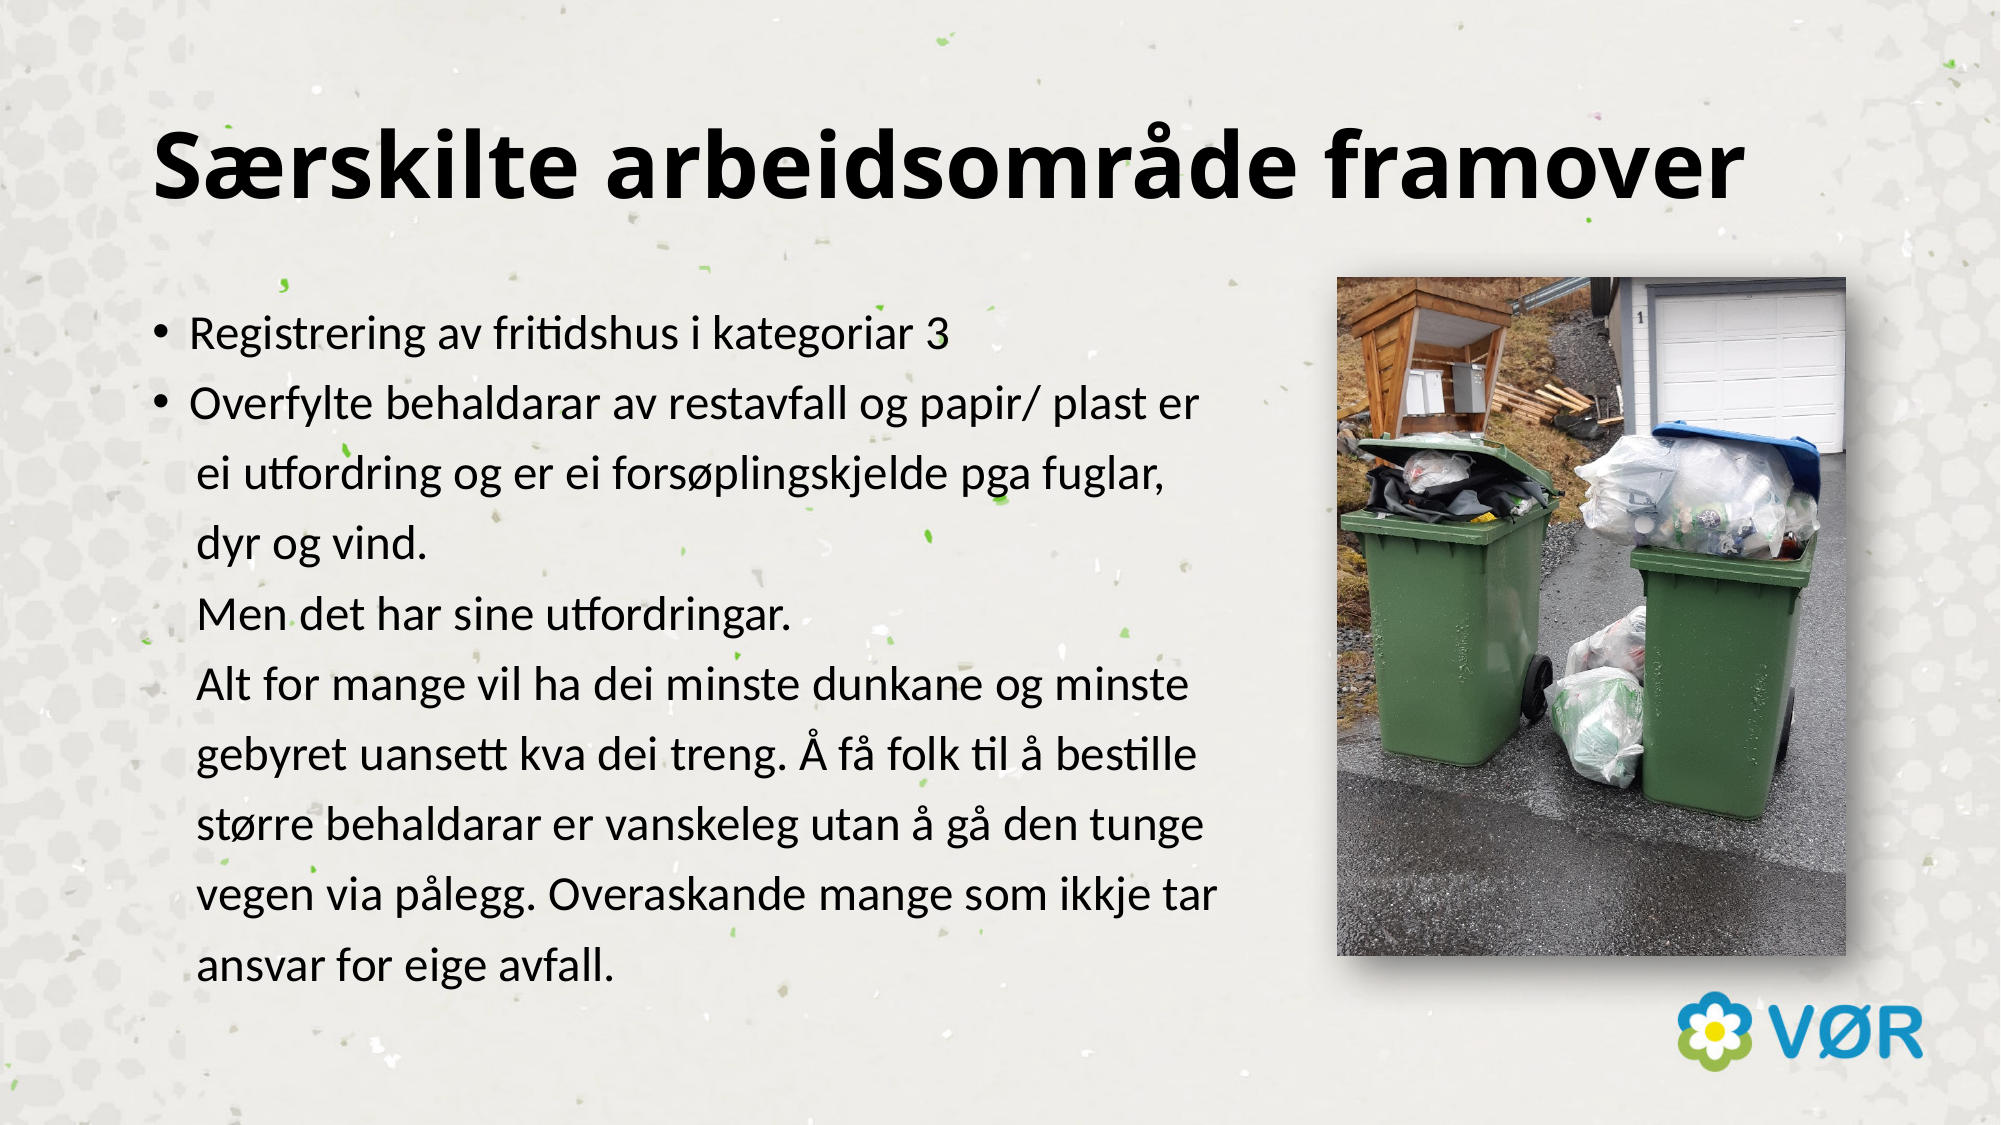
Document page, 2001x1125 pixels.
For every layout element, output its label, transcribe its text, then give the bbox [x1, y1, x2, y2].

picture [0, 0, 2001, 1125]
title Særskilte arbeidsområde framover [137, 59, 1863, 278]
list Registrering av fritidshus i kategoriar 3 Overfylte behaldarar av restavfall og papir/ plast er ei utfordring og er ei forsøplingskjelde pga fuglar, dyr og vind. Men det har sine utfordringar. Alt for mange vil ha dei minste dunkane og minste gebyret uansett kva dei treng. Å få folk til å bestille større behaldarar er vanskeleg utan å gå den tunge vegen via pålegg. Overaskande mange som ikkje tar ansvar for eige avfall. [137, 299, 1307, 1014]
